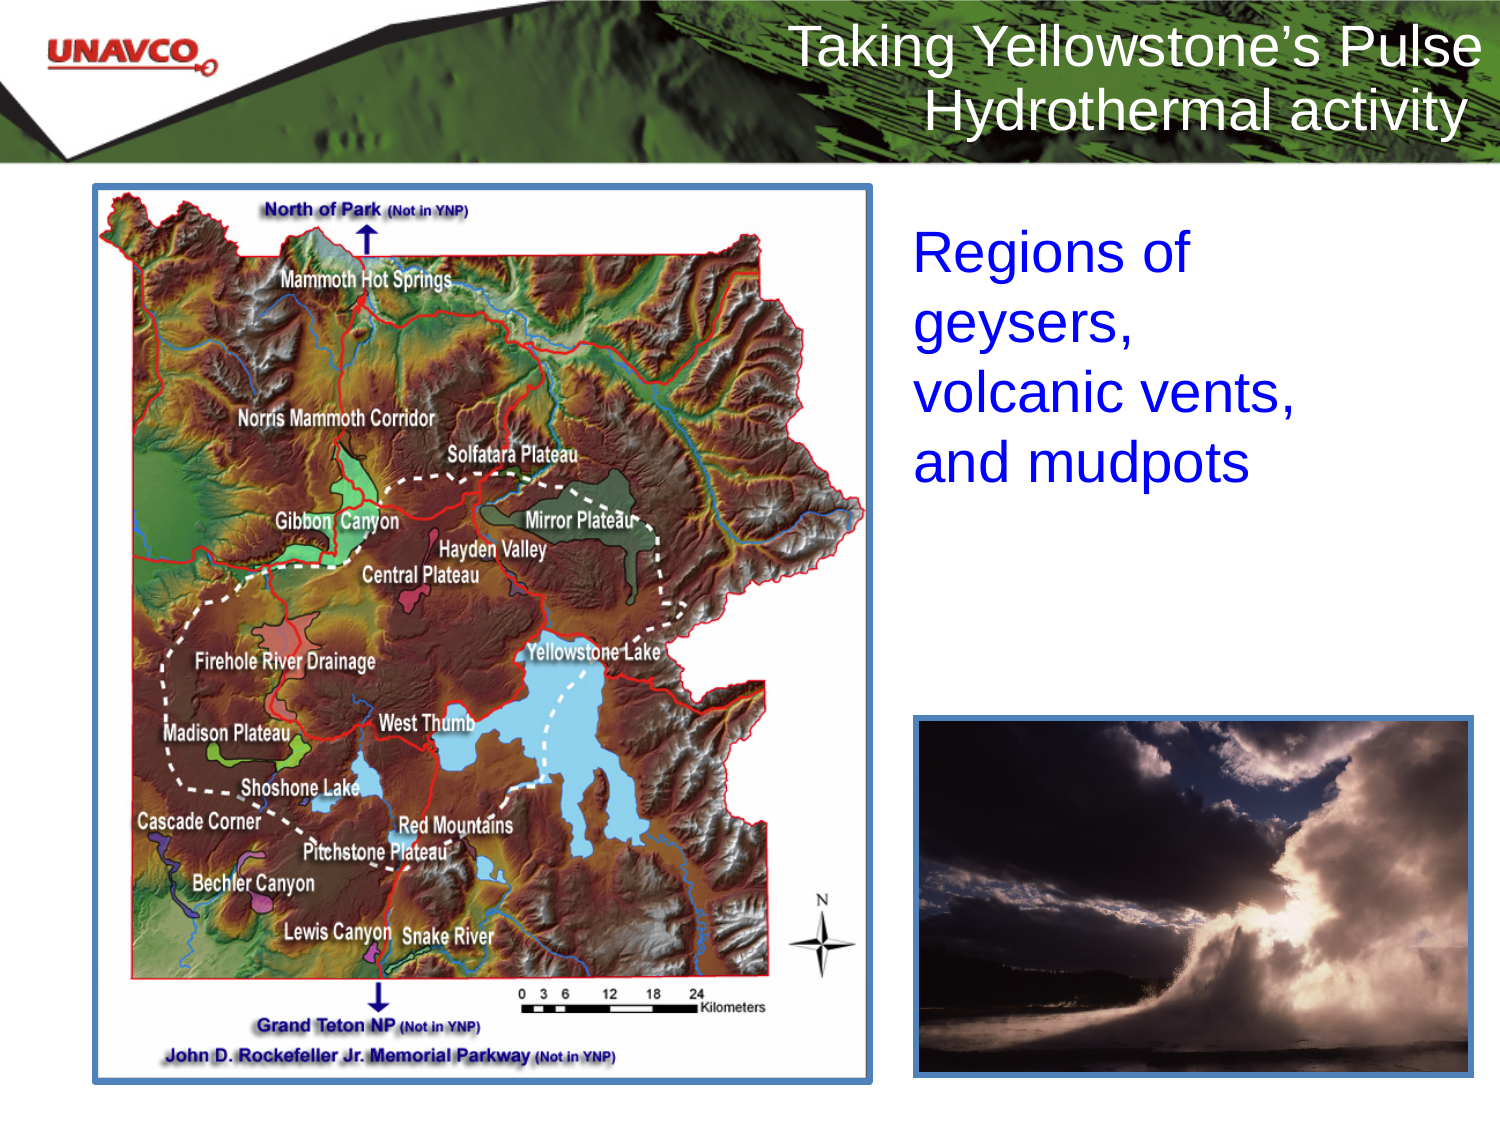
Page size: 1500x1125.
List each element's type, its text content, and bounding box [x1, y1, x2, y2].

text_box Regions of geysers, volcanic vents, and mudpots [897, 207, 1359, 502]
title Taking Yellowstone’s Pulse Hydrothermal activity [542, 22, 1500, 133]
picture [0, 0, 1500, 166]
text_box [79, 189, 892, 1125]
picture [97, 189, 867, 1079]
picture [918, 720, 1469, 1072]
